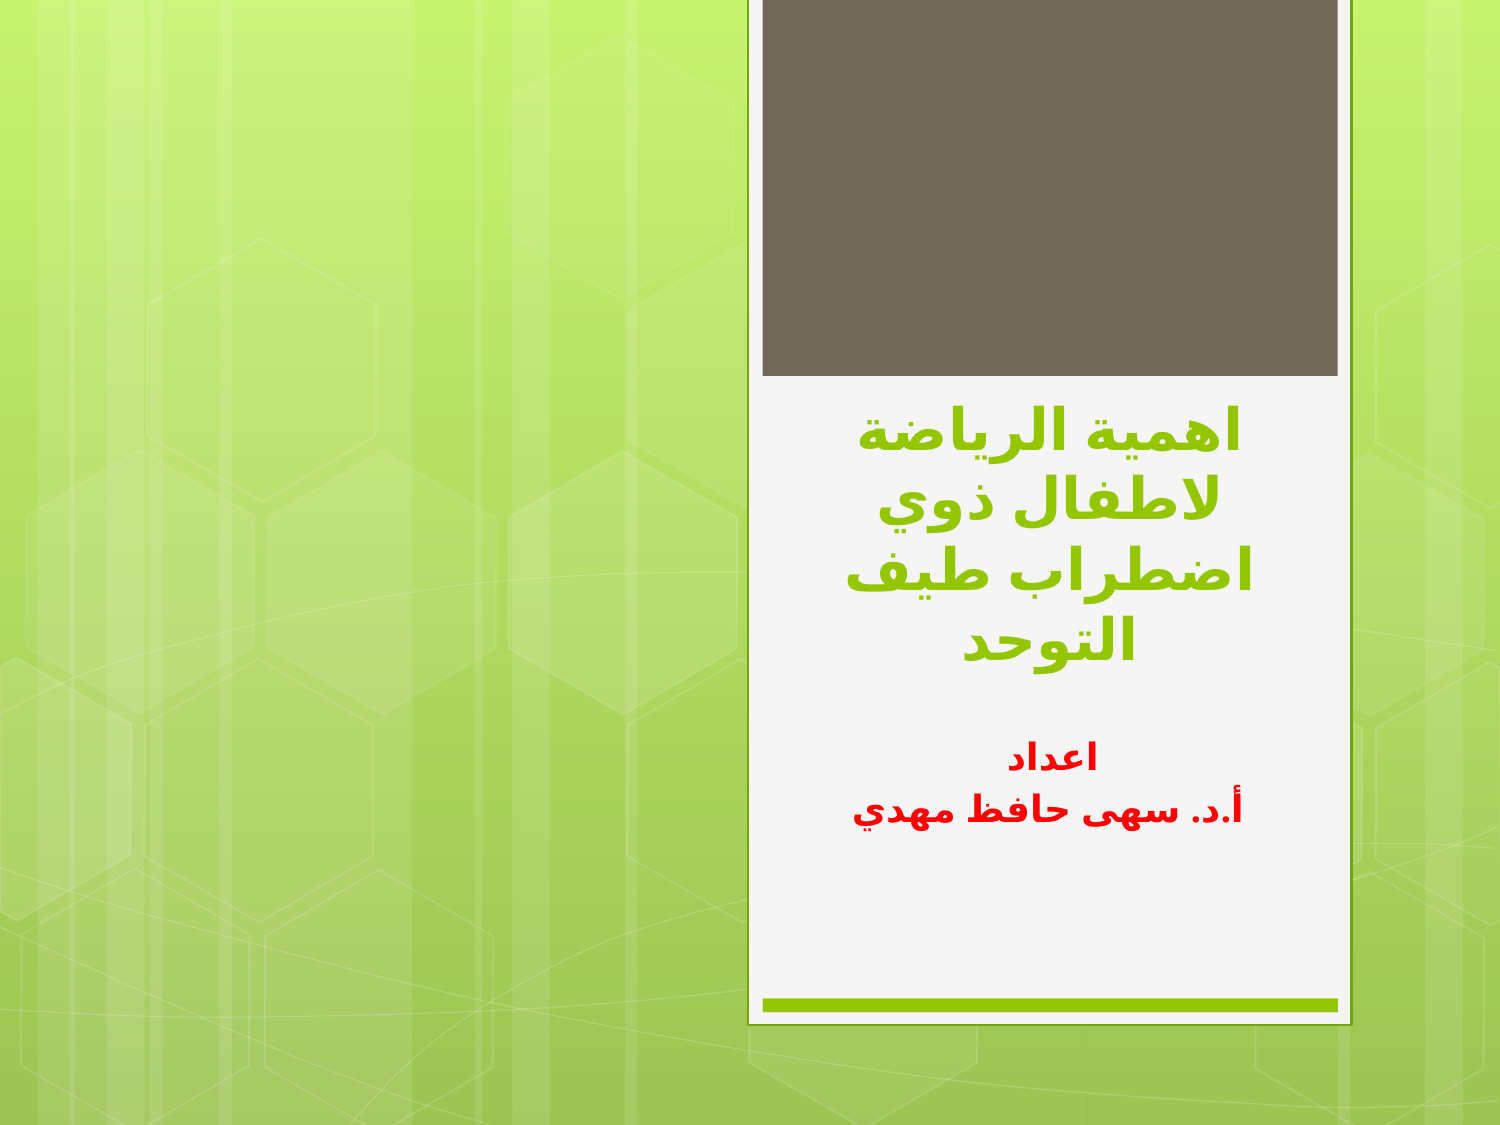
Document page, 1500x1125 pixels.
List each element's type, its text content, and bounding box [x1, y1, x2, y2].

subtitle اعداد أ.د. سهى حافظ مهدي [776, 725, 1320, 933]
title اهمية الرياضة لاطفال ذوي اضطراب طيف التوحد [750, 399, 1350, 680]
